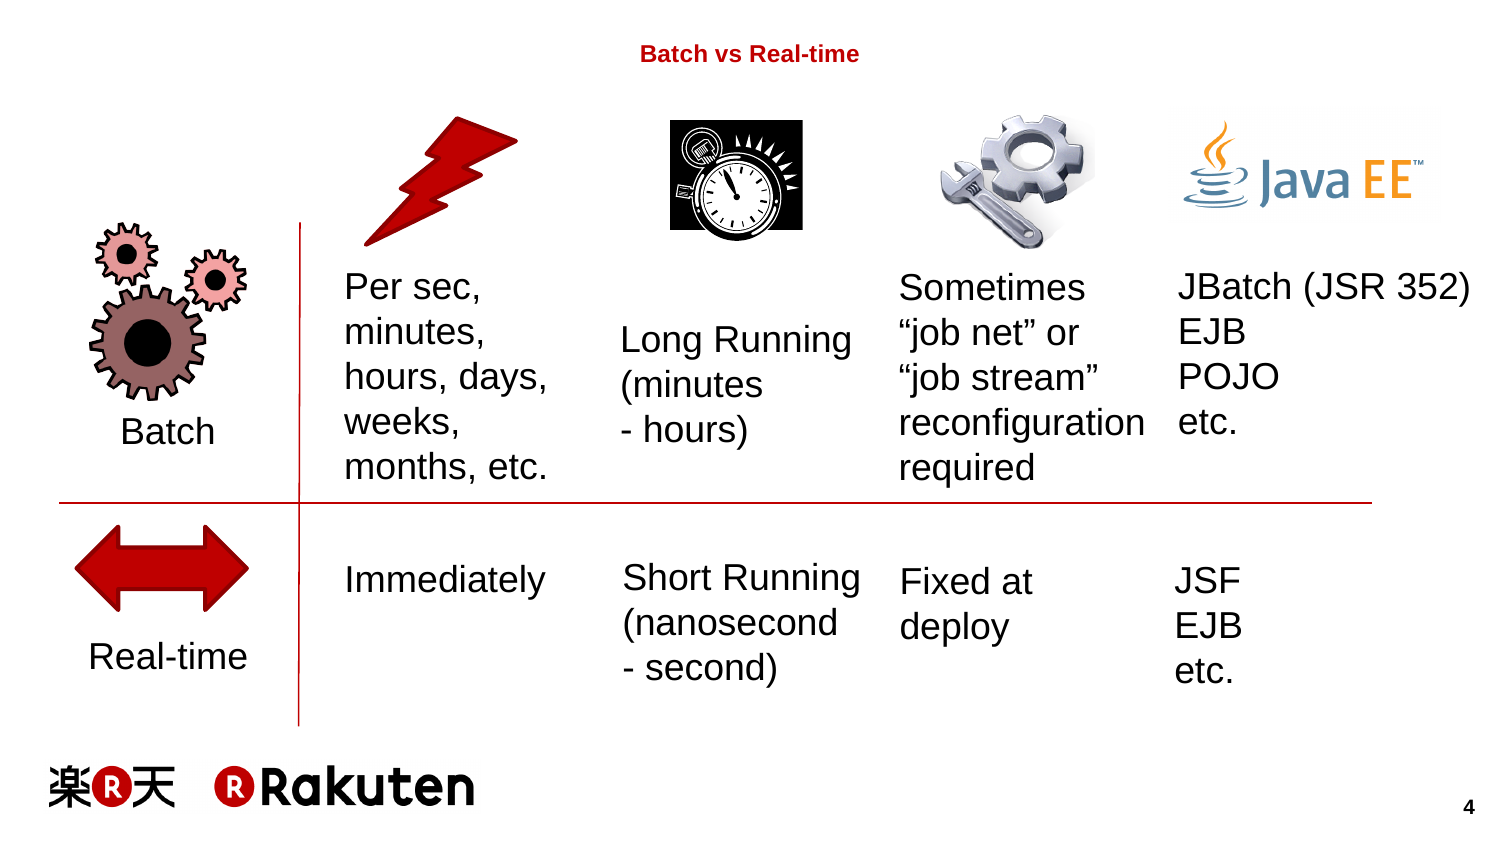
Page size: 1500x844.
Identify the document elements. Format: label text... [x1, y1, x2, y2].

text_box Sometimes “job net” or “job stream” reconfiguration required [883, 256, 1161, 496]
picture [931, 95, 1095, 259]
text_box Fixed at deploy [884, 549, 1048, 655]
text_box Long Running (minutes - hours) [605, 307, 868, 458]
picture [1168, 105, 1442, 223]
text_box [74, 524, 249, 612]
text_box Per sec, minutes, hours, days, weeks, months, etc. [329, 254, 564, 495]
picture [669, 119, 804, 244]
text_box JBatch (JSR 352) EJB POJO etc. [1163, 254, 1487, 450]
text_box Real-time [73, 625, 263, 685]
picture [43, 759, 481, 814]
text_box Immediately [329, 547, 562, 608]
text_box [364, 116, 518, 247]
text_box JSF EJB etc. [1159, 549, 1259, 699]
picture [88, 221, 248, 402]
text_box Batch [105, 409, 231, 460]
title Batch vs Real-time [59, 31, 1441, 76]
text_box Short Running (nanosecond - second) [607, 546, 877, 696]
